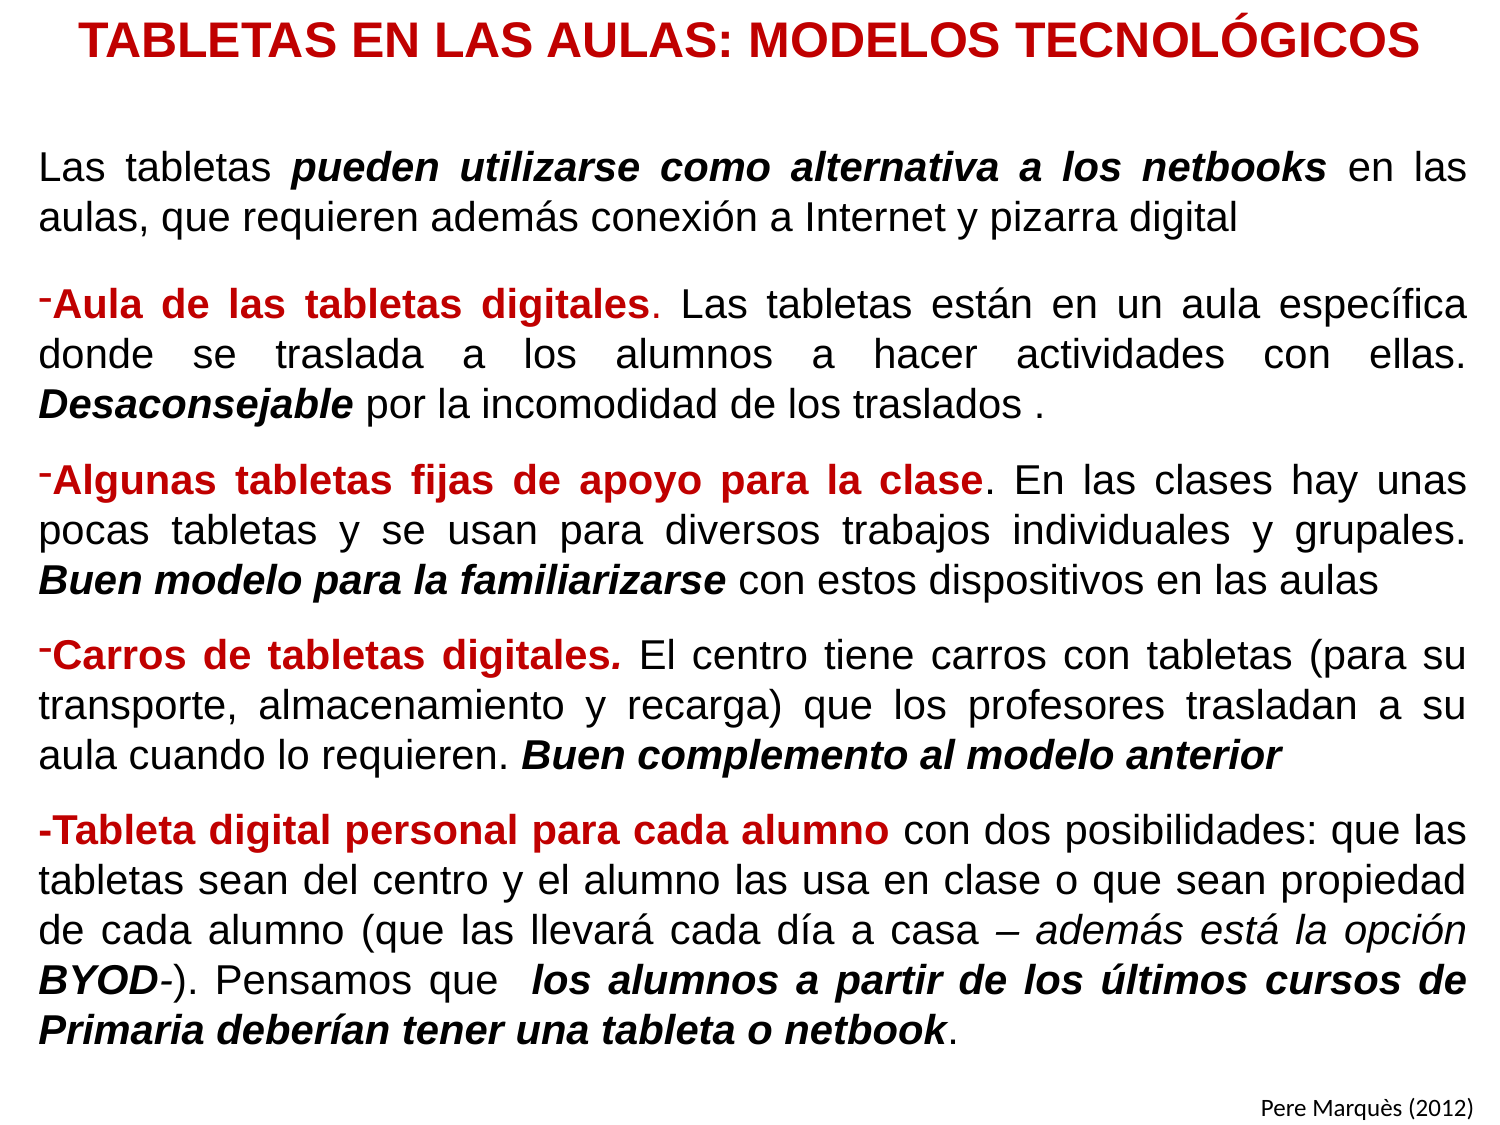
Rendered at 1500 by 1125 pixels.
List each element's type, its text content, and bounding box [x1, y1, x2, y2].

text_box TABLETAS EN LAS AULAS: MODELOS TECNOLÓGICOS [0, 0, 1500, 71]
text_box Pere Marquès (2012) [1246, 1084, 1500, 1125]
text_box Las tabletas pueden utilizarse como alternativa a los netbooks en las aulas, que requieren además conexión a Internet y pizarra digital Aula de las tabletas digitales. Las tabletas están en un aula específica donde se traslada a los alumnos a hacer actividades con ellas. Desaconsejable por la incomodidad de los traslados . Algunas tabletas fijas de apoyo para la clase. En las clases hay unas pocas tabletas y se usan para diversos trabajos individuales y grupales. Buen modelo para la familiarizarse con estos dispositivos en las aulas Carros de tabletas digitales. El centro tiene carros con tabletas (para su transporte, almacenamiento y recarga) que los profesores trasladan a su aula cuando lo requieren. Buen complemento al modelo anterior -Tableta digital personal para cada alumno con dos posibilidades: que las tabletas sean del centro y el alumno las usa en clase o que sean propiedad de cada alumno (que las llevará cada día a casa – además está la opción BYOD-). Pensamos que los alumnos a partir de los últimos cursos de Primaria deberían tener una tableta o netbook. [23, 72, 1483, 1123]
